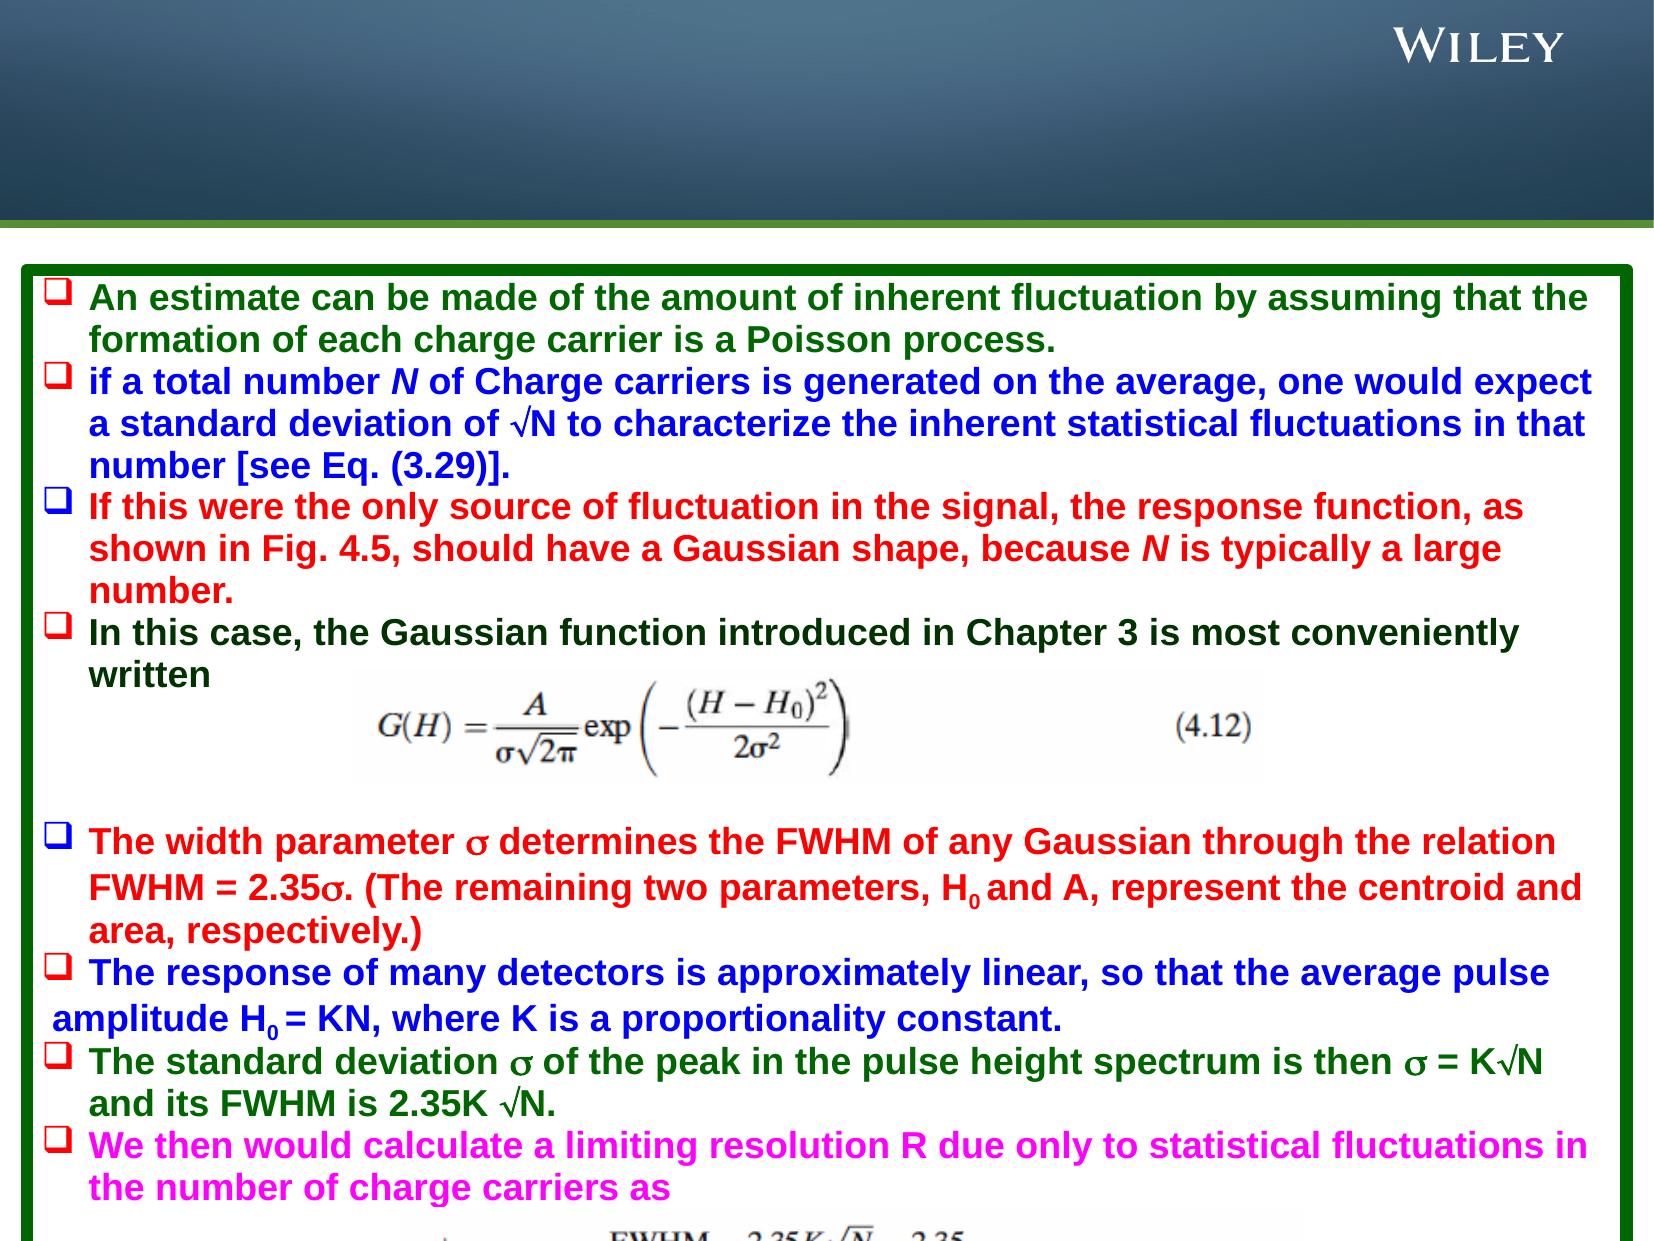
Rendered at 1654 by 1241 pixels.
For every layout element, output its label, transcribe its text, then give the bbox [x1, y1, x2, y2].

picture [351, 669, 1265, 783]
picture [402, 1207, 1303, 1241]
picture [0, 0, 1654, 228]
text_box An estimate can be made of the amount of inherent fluctuation by assuming that the formation of each charge carrier is a Poisson process. if a total number N of Charge carriers is generated on the average, one would expect a standard deviation of N to characterize the inherent statistical fluctuations in that number [see Eq. (3.29)]. If this were the only source of fluctuation in the signal, the response function, as shown in Fig. 4.5, should have a Gaussian shape, because N is typically a large number. In this case, the Gaussian function introduced in Chapter 3 is most conveniently written The width parameter  determines the FWHM of any Gaussian through the relation FWHM = 2.35. (The remaining two parameters, H0 and A, represent the centroid and area, respectively.) The response of many detectors is approximately linear, so that the average pulse amplitude H0 = KN, where K is a proportionality constant. The standard deviation  of the peak in the pulse height spectrum is then  = KN and its FWHM is 2.35K N. We then would calculate a limiting resolution R due only to statistical fluctuations in the number of charge carriers as Note that this limiting value of R depends only on the number of charge carriers N, and the resolution improves (R will decrease) as N is increased. From Eq. ( 4.13) we see that in order to achieve an energy resolution better than 1 %, one must have N greater than 55,000. An ideal detector would have as many charge carriers generated per event as possible, so that this limiting resolution would be as small a percentage as possible. The great popularity of semiconductor detectors stems from the fact that a very large number of charge carriers are generated in these devices per unit energy lost by the incident radiation. [26, 270, 1627, 1241]
